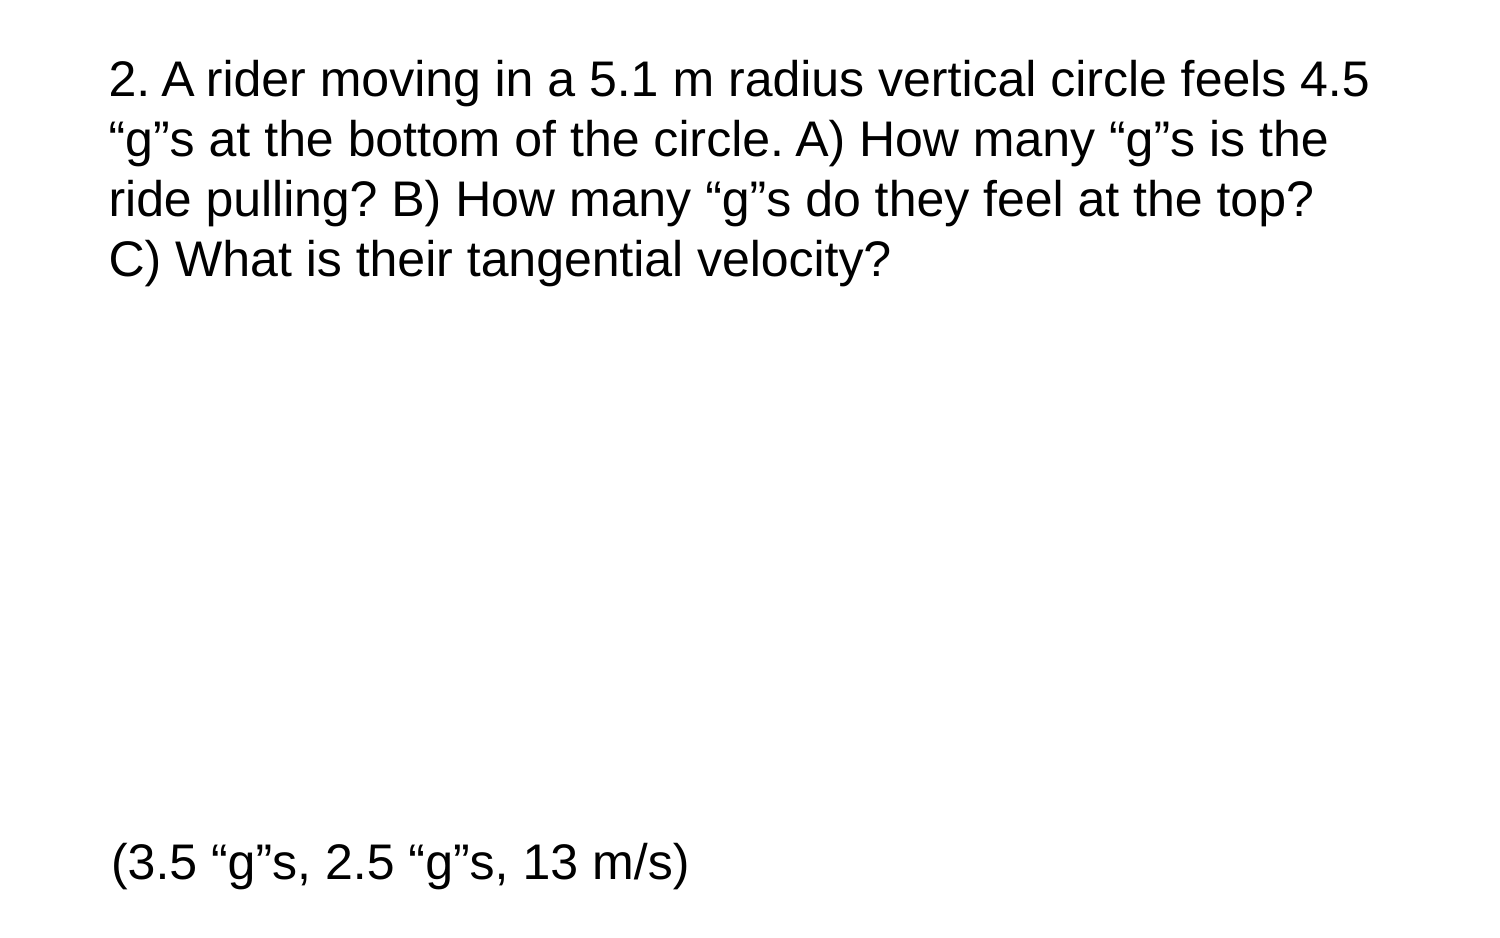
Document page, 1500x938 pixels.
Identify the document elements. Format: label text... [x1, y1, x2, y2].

text_box 2. A rider moving in a 5.1 m radius vertical circle feels 4.5 “g”s at the bottom of the circle. A) How many “g”s is the ride pulling? B) How many “g”s do they feel at the top? C) What is their tangential velocity? [93, 39, 1391, 415]
text_box (3.5 “g”s, 2.5 “g”s, 13 m/s) [96, 822, 706, 938]
